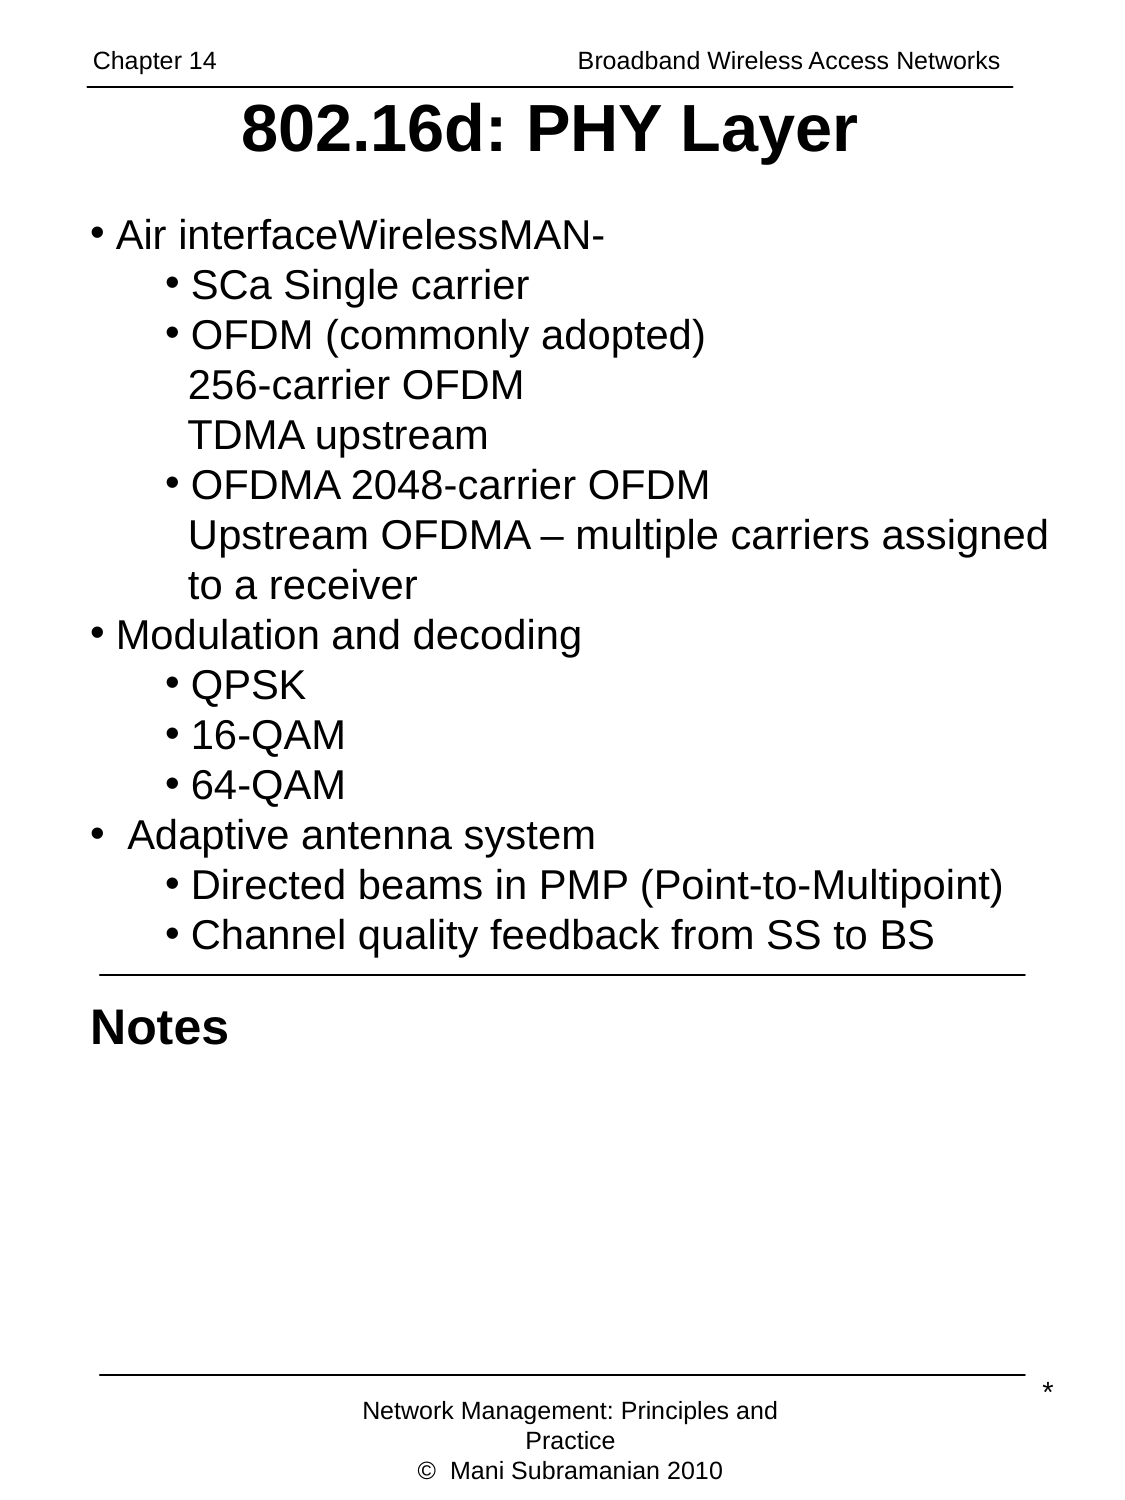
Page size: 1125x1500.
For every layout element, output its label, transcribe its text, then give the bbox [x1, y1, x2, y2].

text_box Chapter 14 Broadband Wireless Access Networks [50, 37, 1017, 83]
text_box * [806, 1365, 1069, 1470]
text_box Notes [0, 987, 250, 1063]
text_box Air interfaceWirelessMAN- SCa Single carrier OFDM (commonly adopted) 256-carrier OFDM TDMA upstream OFDMA 2048-carrier OFDM Upstream OFDMA – multiple carriers assigned to a receiver Modulation and decoding QPSK 16-QAM 64-QAM Adaptive antenna system Directed beams in PMP (Point-to-Multipoint) Channel quality feedback from SS to BS [74, 199, 1076, 966]
title 802.16d: PHY Layer [87, 88, 1013, 163]
text_box Network Management: Principles and Practice © Mani Subramanian 2010 [299, 1387, 806, 1463]
